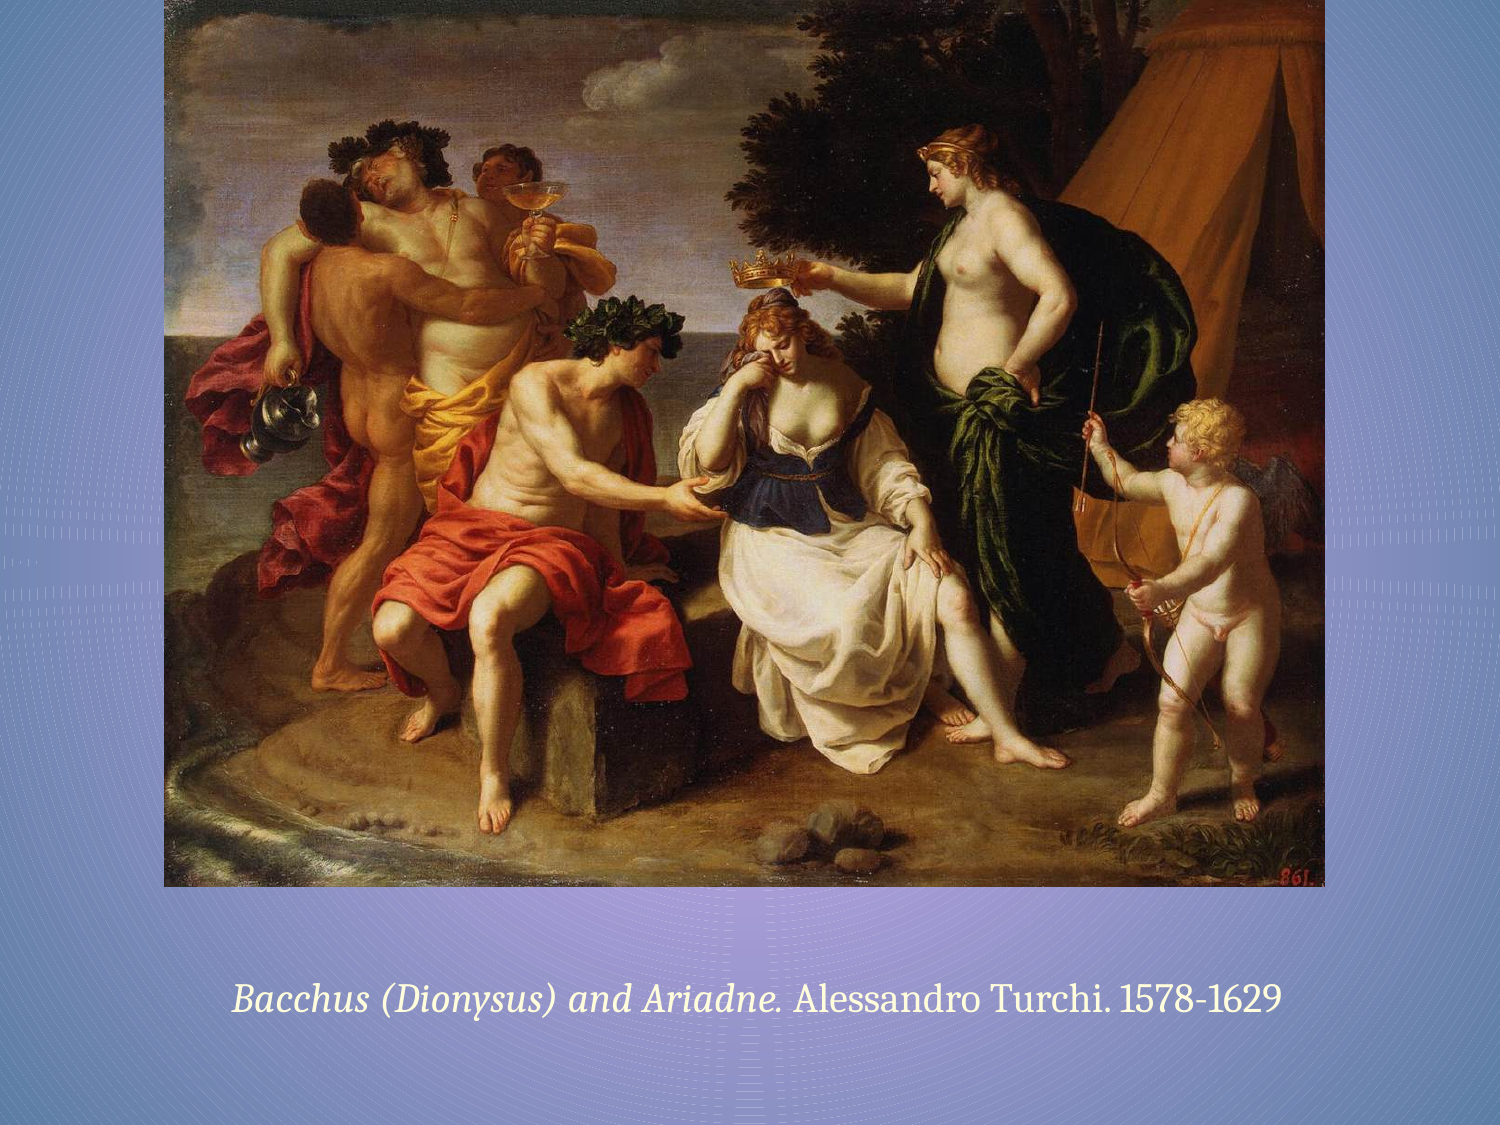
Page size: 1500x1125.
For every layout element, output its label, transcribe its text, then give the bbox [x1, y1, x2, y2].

title Bacchus (Dionysus) and Ariadne. Alessandro Turchi. 1578-1629 [82, 902, 1432, 1090]
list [163, 0, 1325, 887]
